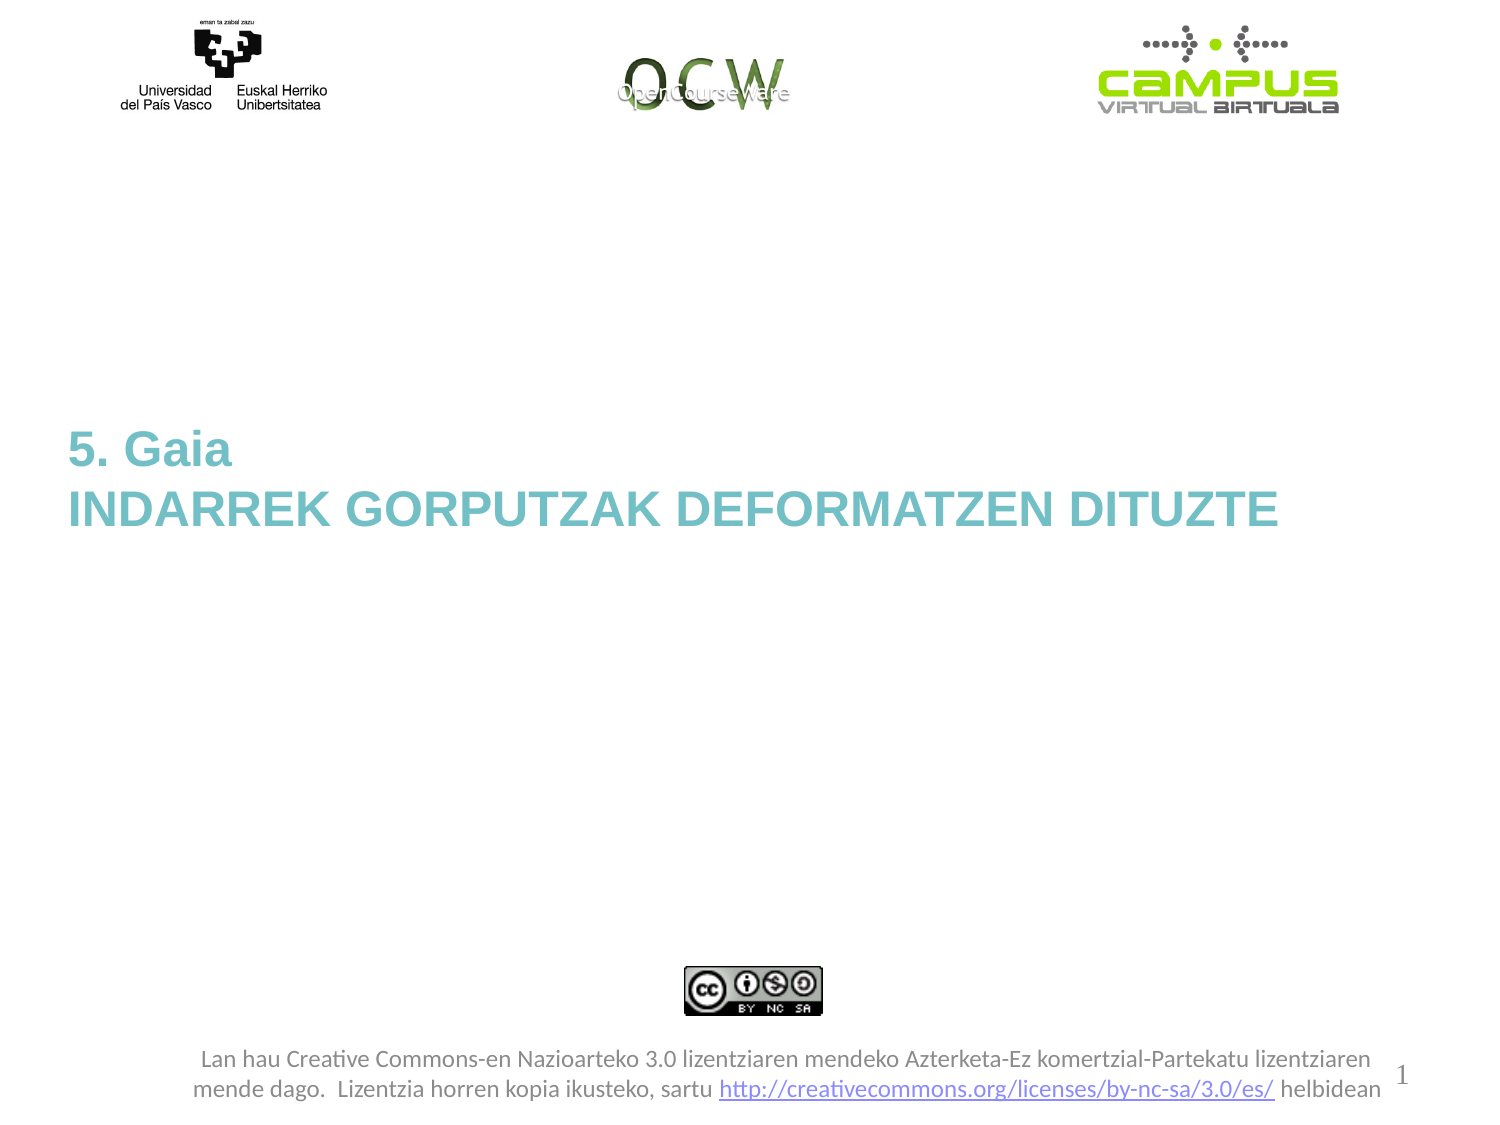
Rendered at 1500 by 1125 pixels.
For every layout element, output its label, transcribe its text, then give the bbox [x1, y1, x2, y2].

picture [112, 11, 338, 117]
picture [611, 28, 799, 124]
picture [684, 966, 823, 1016]
text_box 5. Gaia INDARREK GORPUTZAK DEFORMATZEN DITUZTE [53, 409, 1441, 545]
picture [1095, 23, 1340, 115]
footer Lan hau Creative Commons-en Nazioarteko 3.0 lizentziaren mendeko Azterketa-Ez komertzial-Partekatu lizentziaren mende dago. Lizentzia horren kopia ikusteko, sartu http://creativecommons.org/licenses/by-nc-sa/3.0/es/ helbidean [150, 1042, 1425, 1103]
